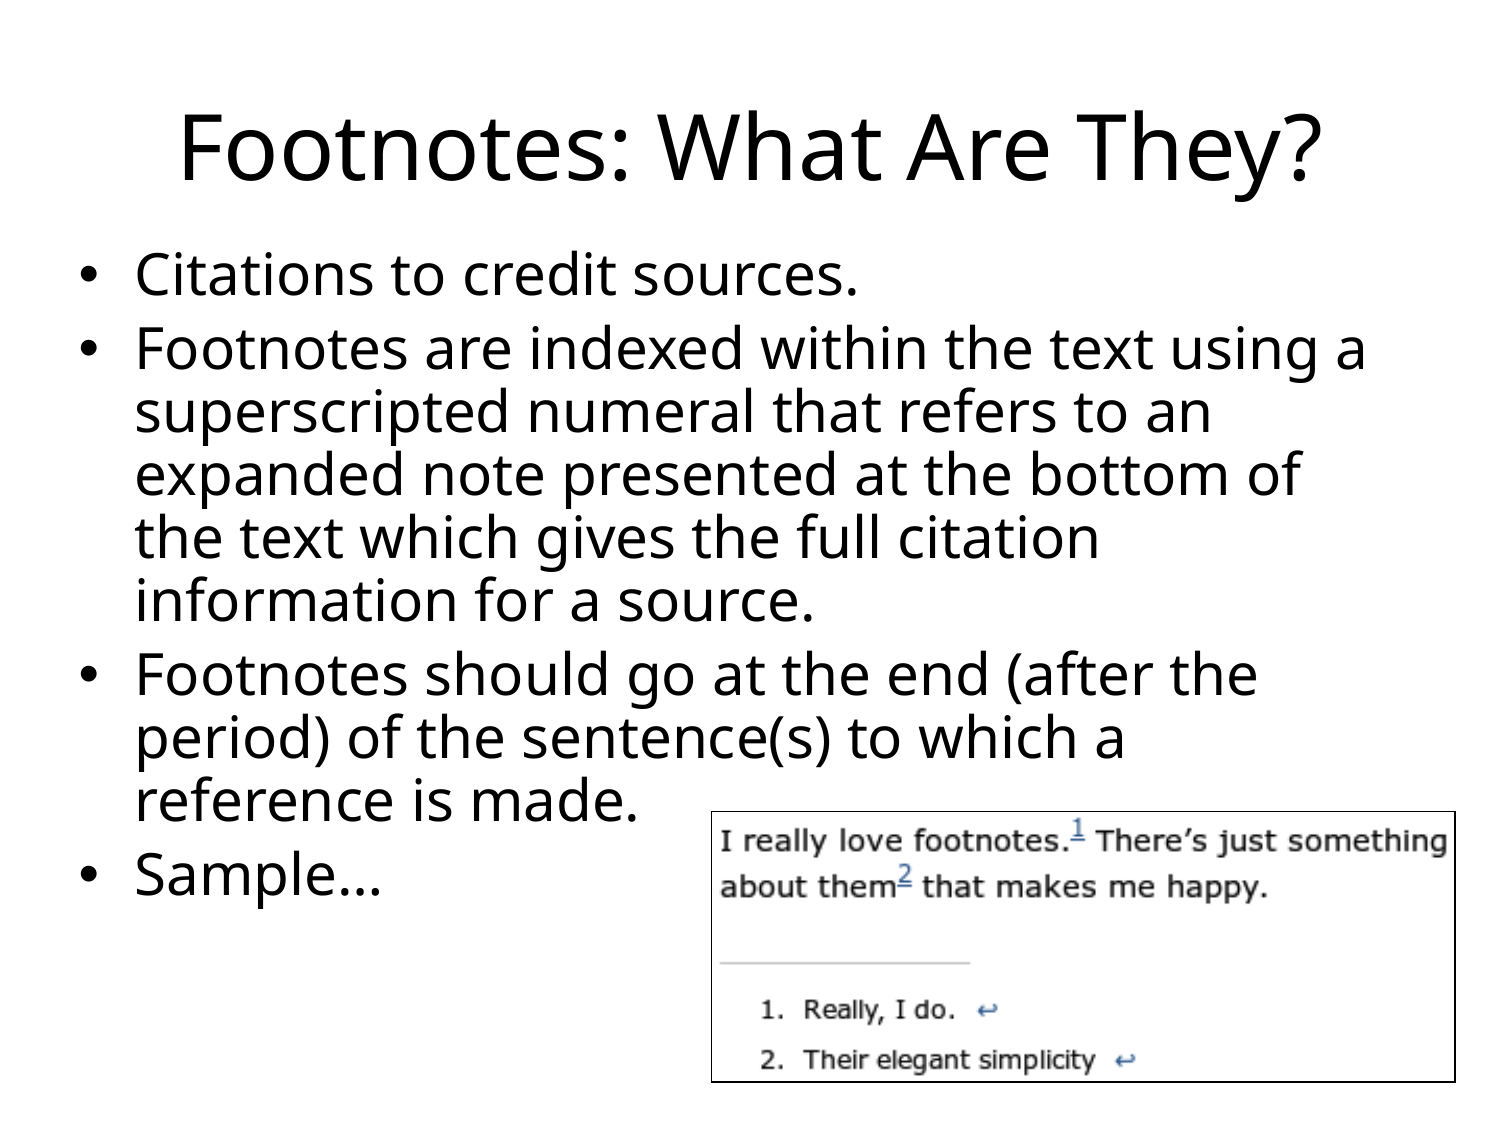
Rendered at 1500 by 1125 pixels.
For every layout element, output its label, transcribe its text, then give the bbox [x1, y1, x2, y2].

title Footnotes: What Are They? [112, 50, 1388, 237]
picture [712, 812, 1455, 1082]
list Citations to credit sources. Footnotes are indexed within the text using a superscripted numeral that refers to an expanded note presented at the bottom of the text which gives the full citation information for a source. Footnotes should go at the end (after the period) of the sentence(s) to which a reference is made. Sample… [63, 237, 1400, 947]
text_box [187, 547, 1313, 577]
